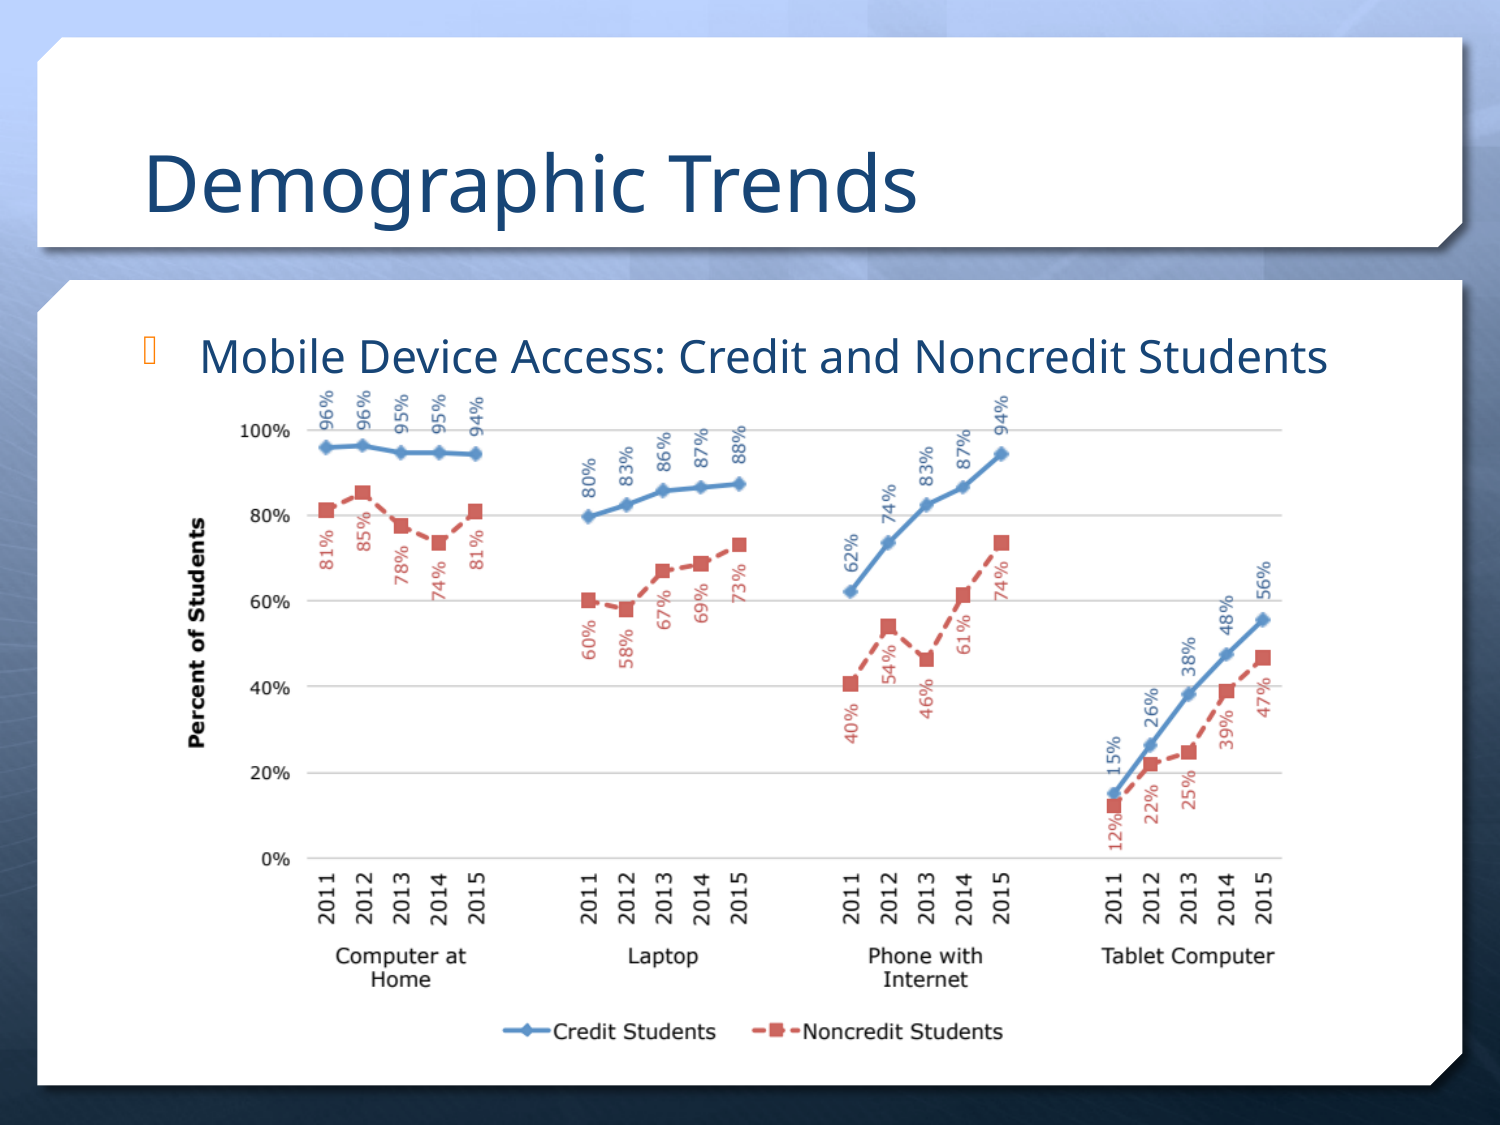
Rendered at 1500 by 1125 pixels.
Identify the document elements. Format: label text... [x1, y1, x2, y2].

title Demographic Trends [127, 48, 1372, 236]
list Mobile Device Access: Credit and Noncredit Students [127, 319, 1372, 385]
picture [113, 385, 1387, 1062]
